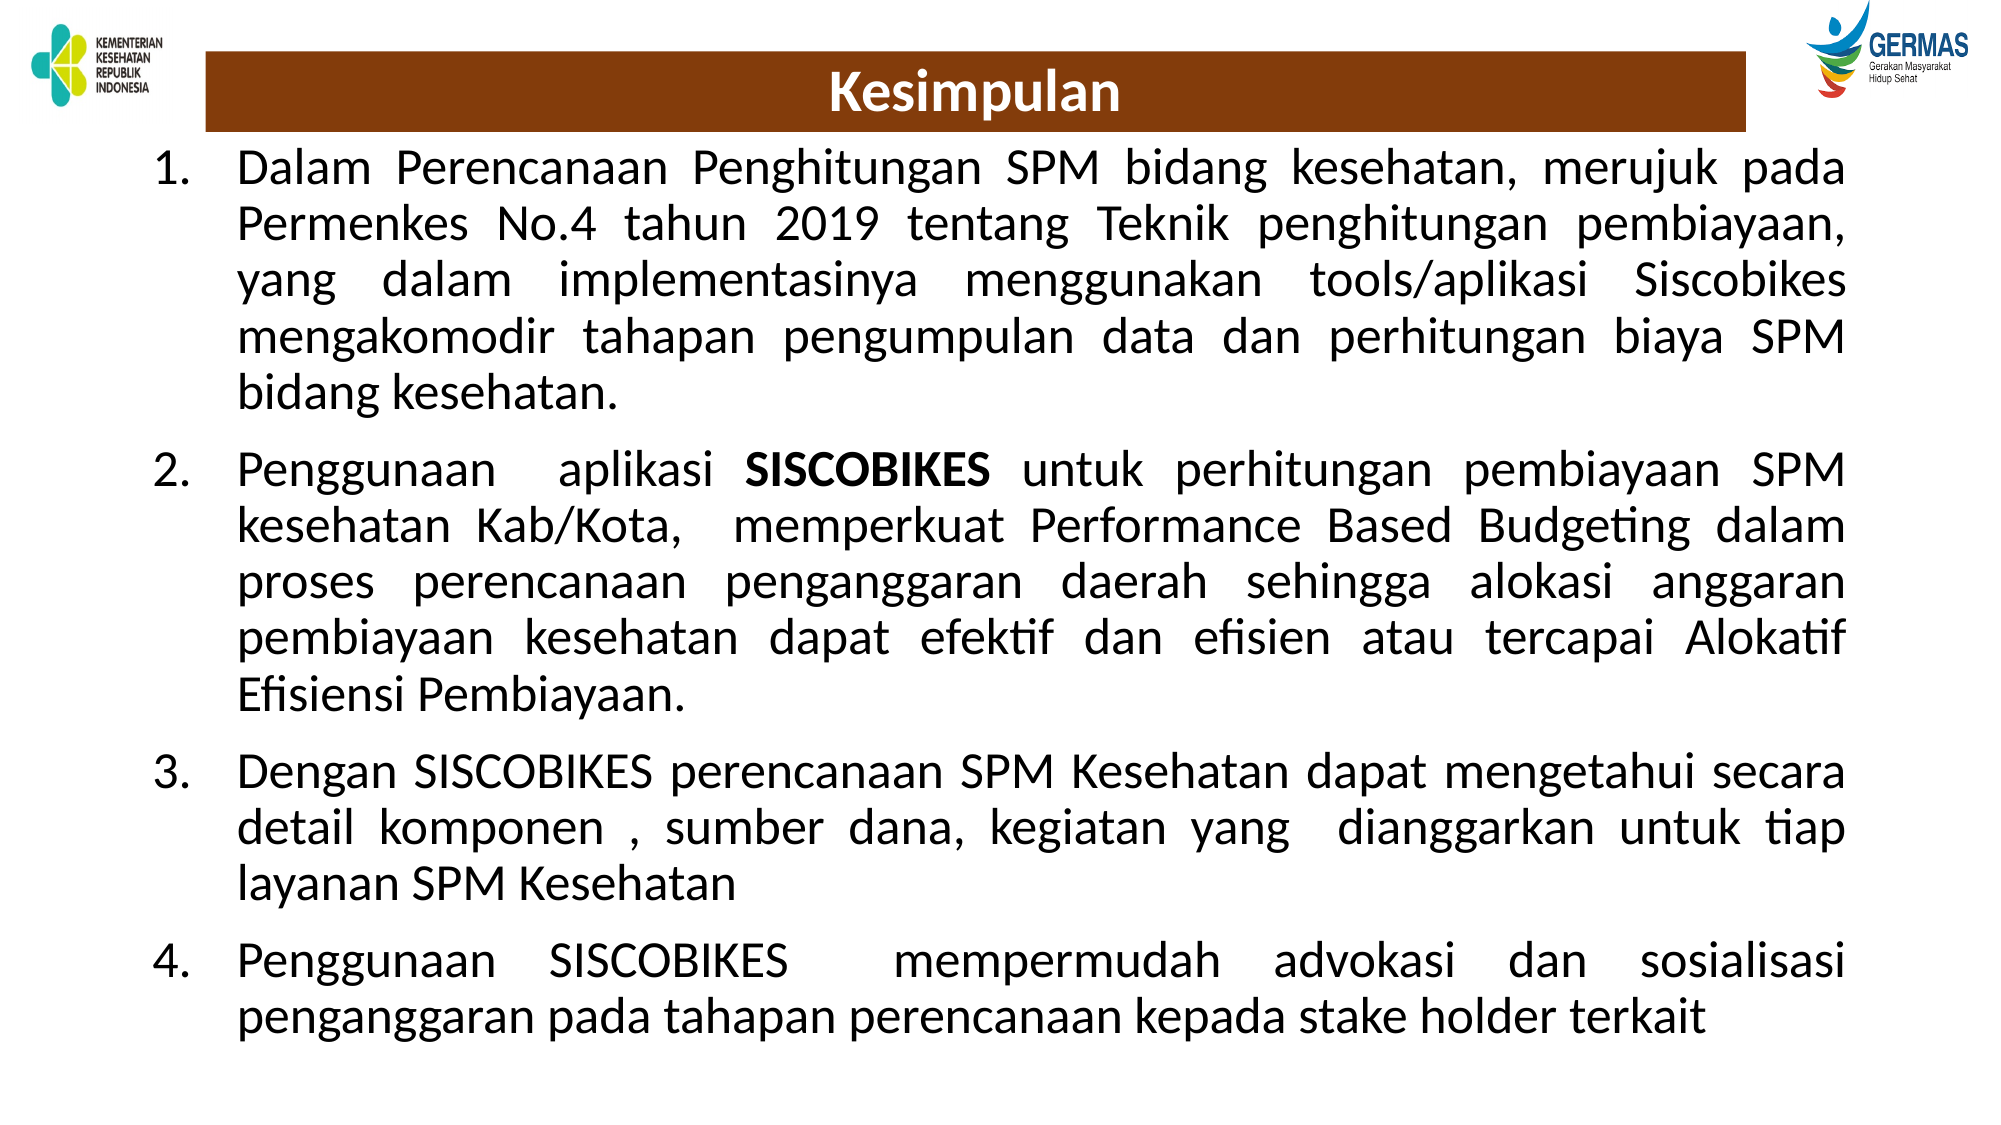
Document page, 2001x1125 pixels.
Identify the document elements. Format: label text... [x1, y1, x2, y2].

list Dalam Perencanaan Penghitungan SPM bidang kesehatan, merujuk pada Permenkes No.4 tahun 2019 tentang Teknik penghitungan pembiayaan, yang dalam implementasinya menggunakan tools/aplikasi Siscobikes mengakomodir tahapan pengumpulan data dan perhitungan biaya SPM bidang kesehatan. Penggunaan aplikasi SISCOBIKES untuk perhitungan pembiayaan SPM kesehatan Kab/Kota, memperkuat Performance Based Budgeting dalam proses perencanaan penganggaran daerah sehingga alokasi anggaran pembiayaan kesehatan dapat efektif dan efisien atau tercapai Alokatif Efisiensi Pembiayaan. Dengan SISCOBIKES perencanaan SPM Kesehatan dapat mengetahui secara detail komponen , sumber dana, kegiatan yang dianggarkan untuk tiap layanan SPM Kesehatan Penggunaan SISCOBIKES mempermudah advokasi dan sosialisasi penganggaran pada tahapan perencanaan kepada stake holder terkait [137, 131, 1863, 1074]
title Kesimpulan [205, 51, 1746, 131]
picture [16, 7, 173, 125]
picture [1806, 0, 1969, 99]
